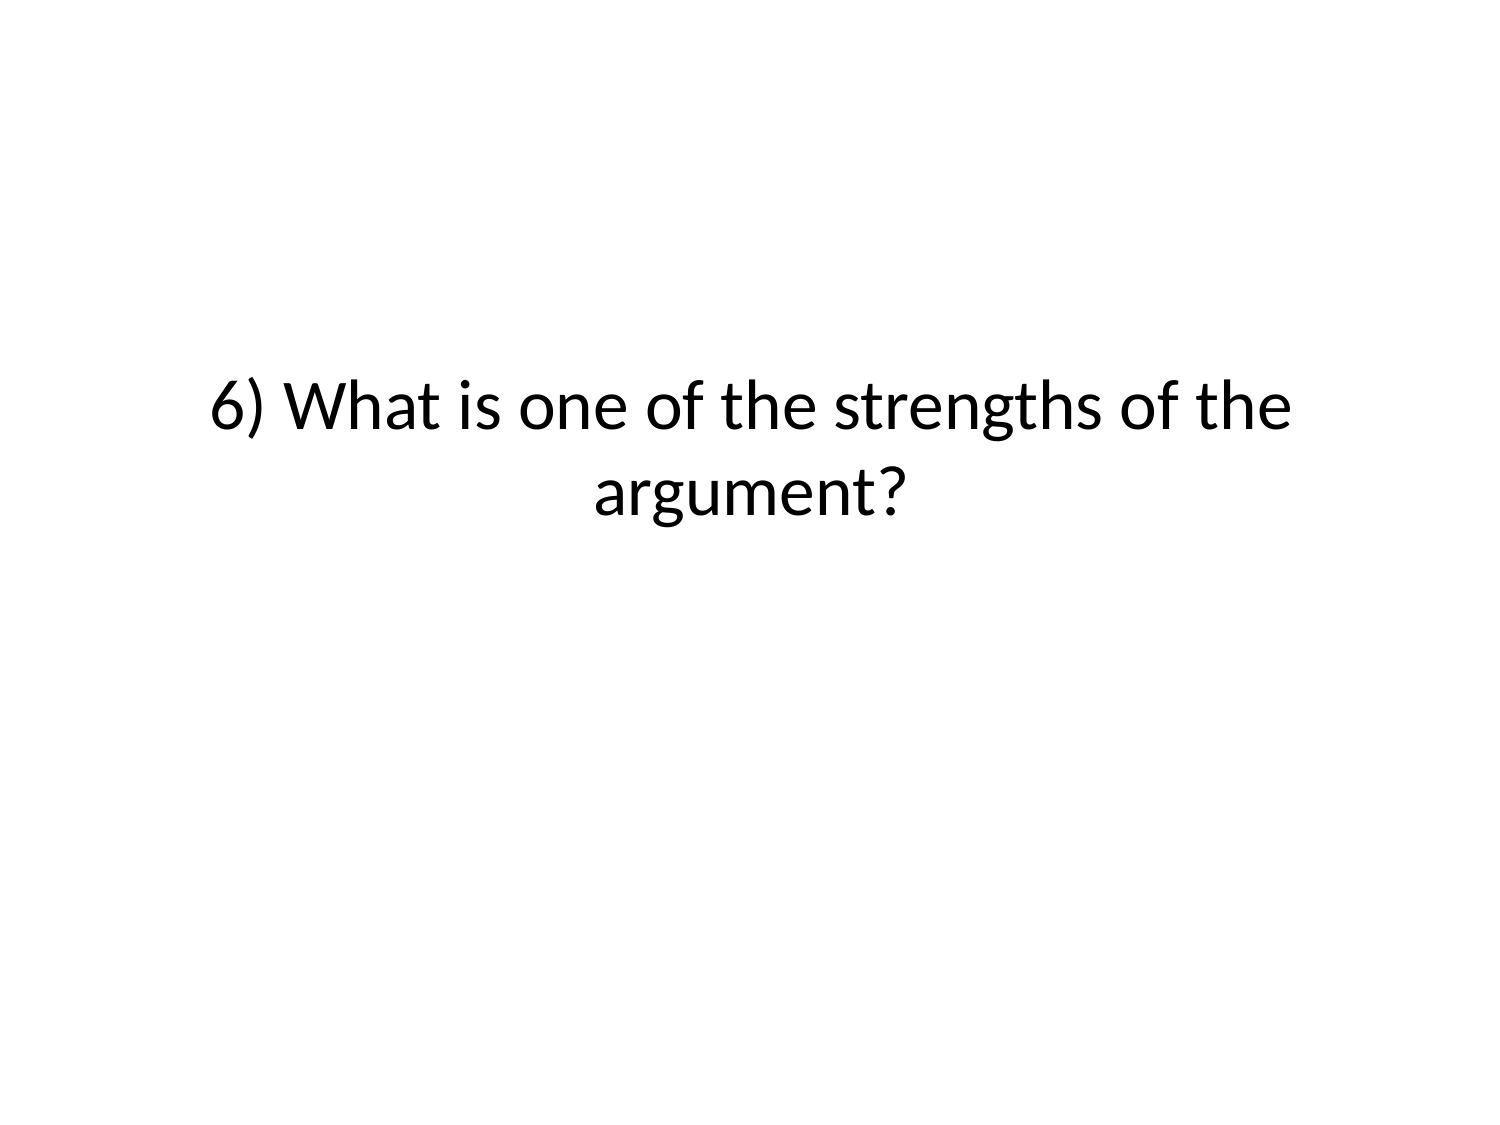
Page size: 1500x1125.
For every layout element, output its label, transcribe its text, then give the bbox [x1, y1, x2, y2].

title 6) What is one of the strengths of the argument? [76, 349, 1427, 538]
